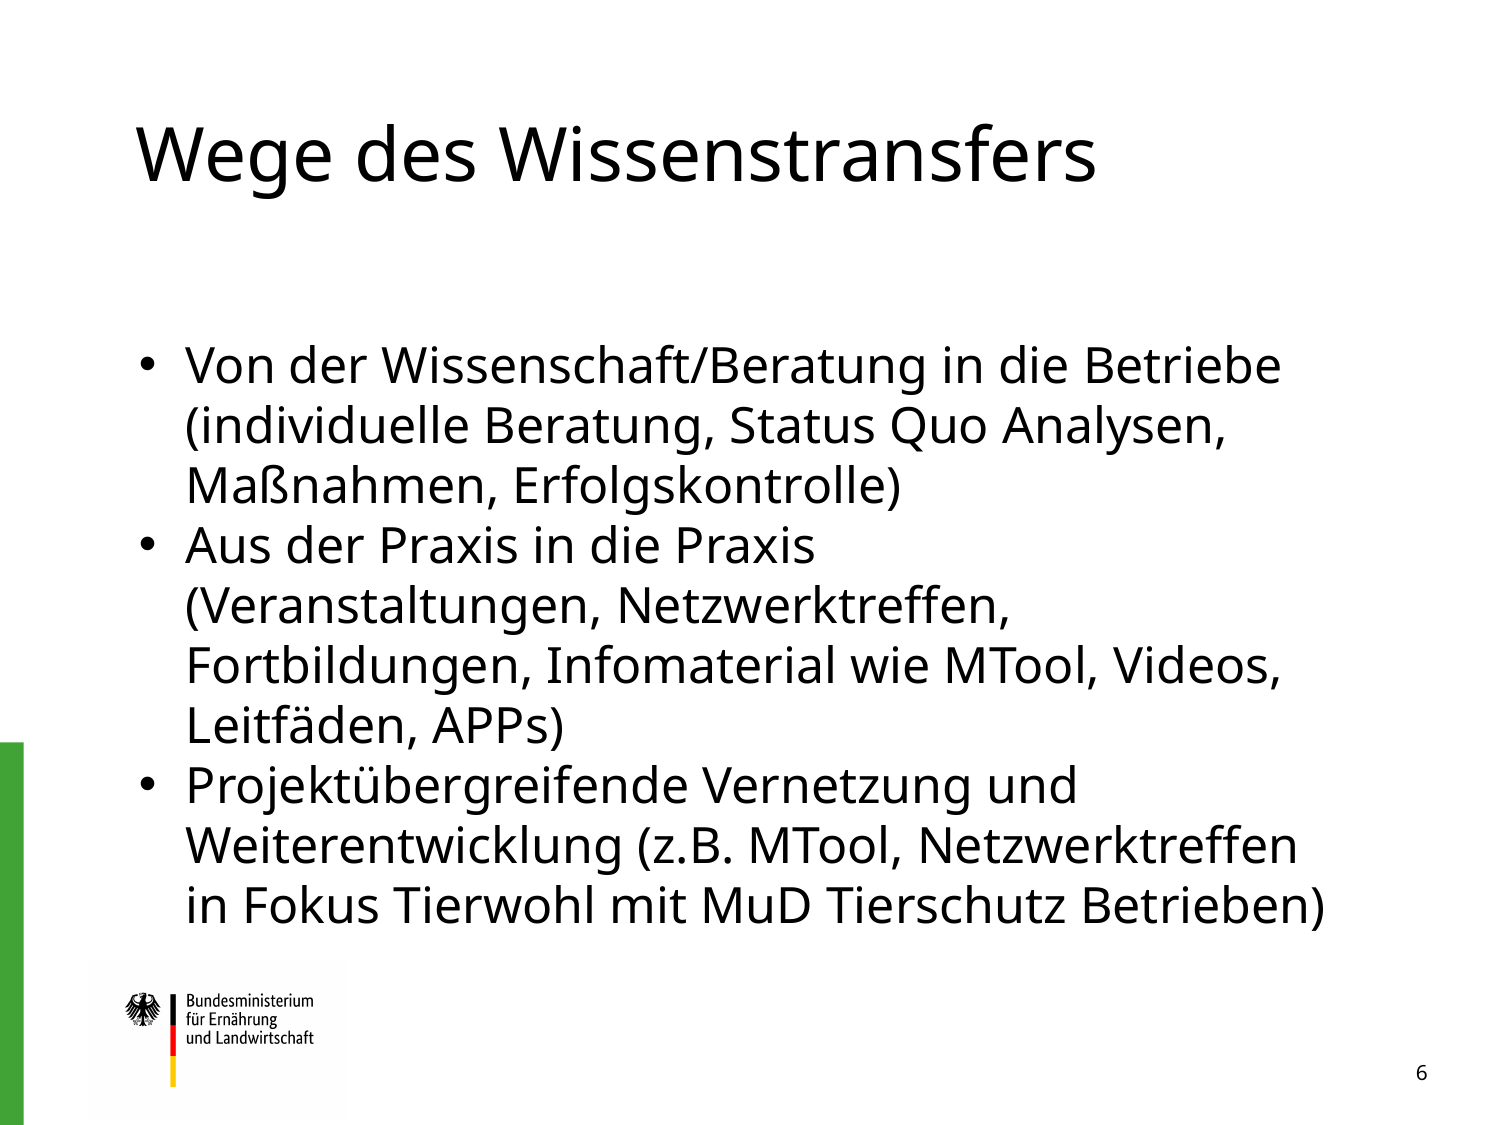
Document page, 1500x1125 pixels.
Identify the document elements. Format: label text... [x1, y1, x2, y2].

text_box Von der Wissenschaft/Beratung in die Betriebe (individuelle Beratung, Status Quo Analysen, Maßnahmen, Erfolgskontrolle) Aus der Praxis in die Praxis (Veranstaltungen, Netzwerktreffen, Fortbildungen, Infomaterial wie MTool, Videos, Leitfäden, APPs) Projektübergreifende Vernetzung und Weiterentwicklung (z.B. MTool, Netzwerktreffen in Fokus Tierwohl mit MuD Tierschutz Betrieben) [131, 326, 1348, 986]
text_box Wege des Wissenstransfers [135, 113, 1365, 198]
picture [89, 960, 349, 1121]
slide_number 6 [1407, 1051, 1436, 1093]
